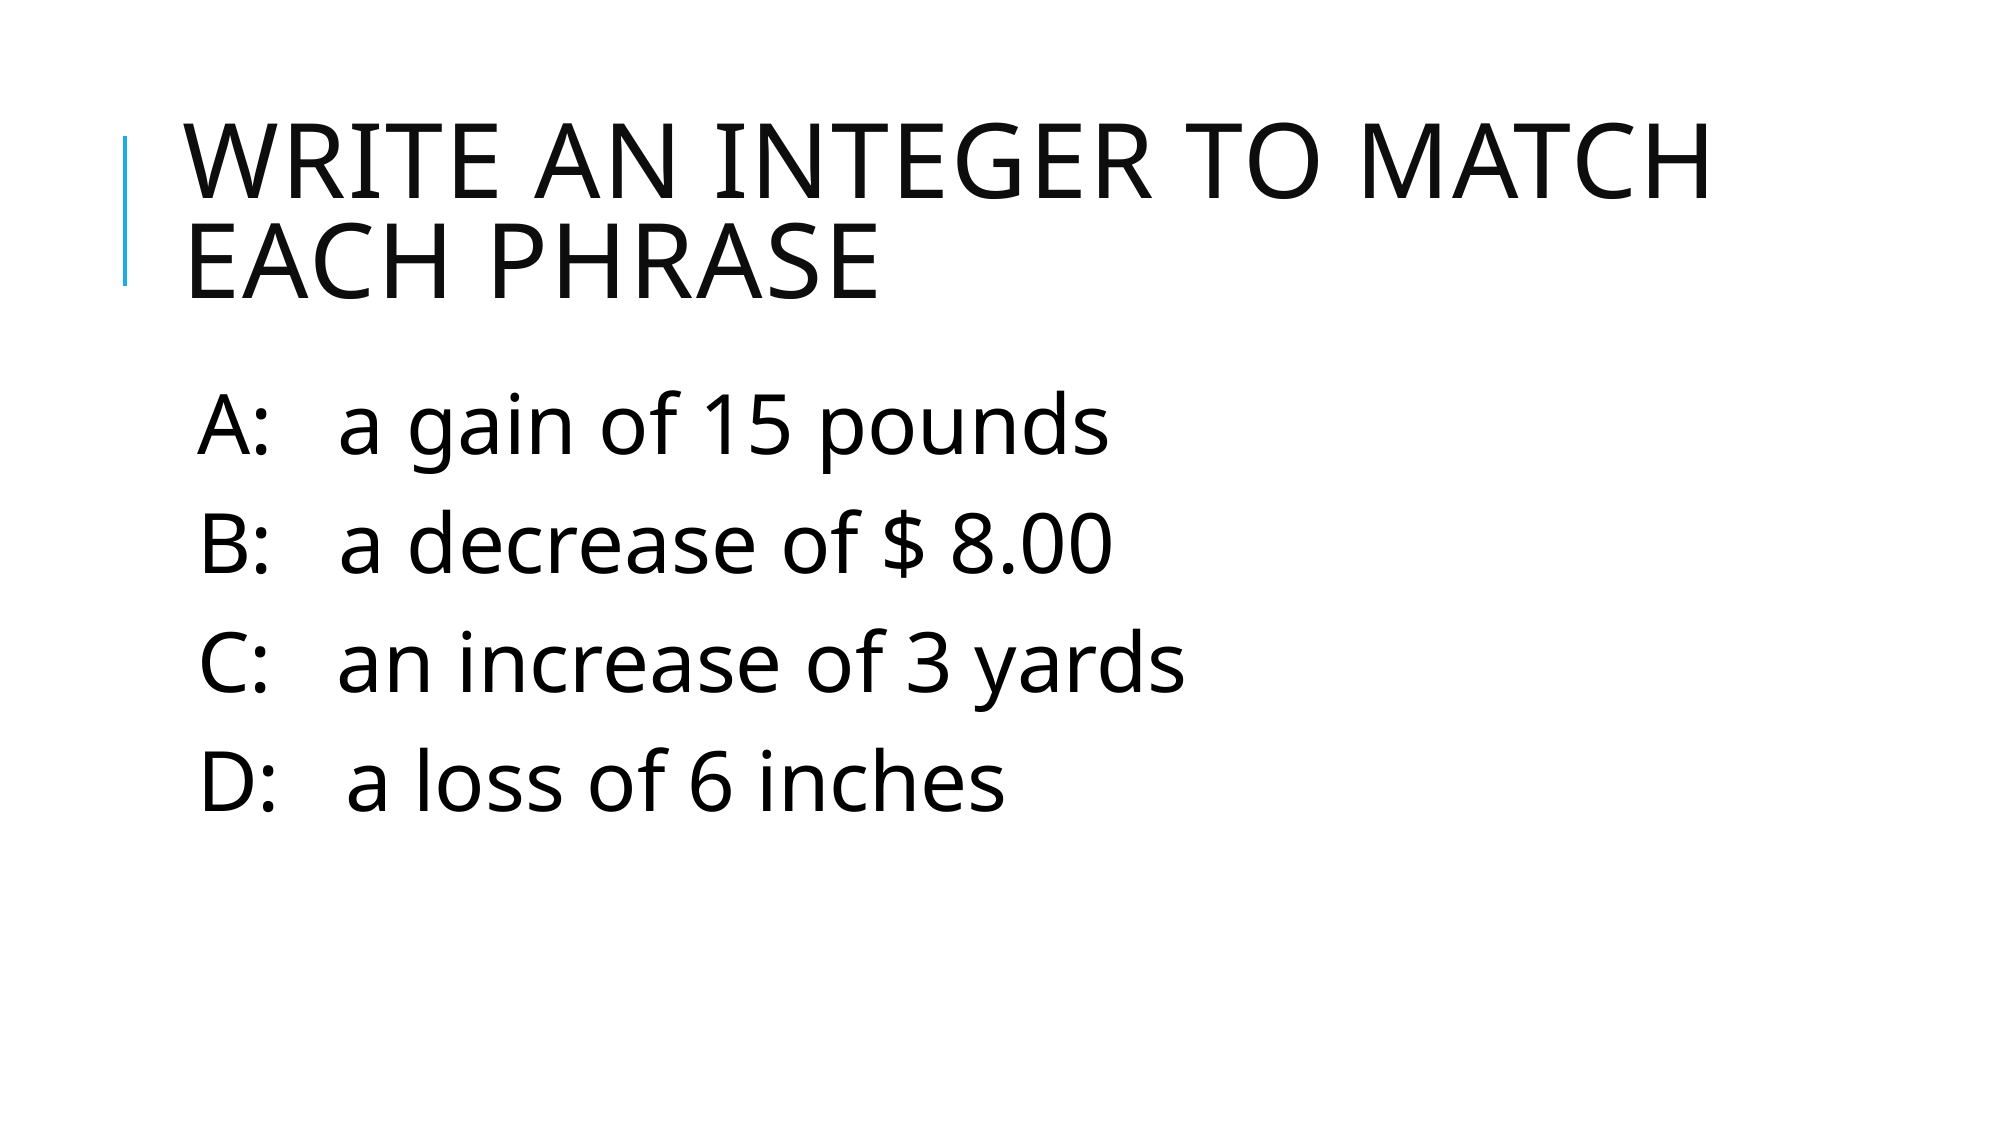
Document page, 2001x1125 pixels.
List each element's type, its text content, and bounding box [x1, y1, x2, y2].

list A: a gain of 15 pounds B: a decrease of $ 8.00 C: an increase of 3 yards D: a loss of 6 inches [168, 375, 1763, 1035]
title Write an Integer to match each phrase [168, 96, 1763, 342]
